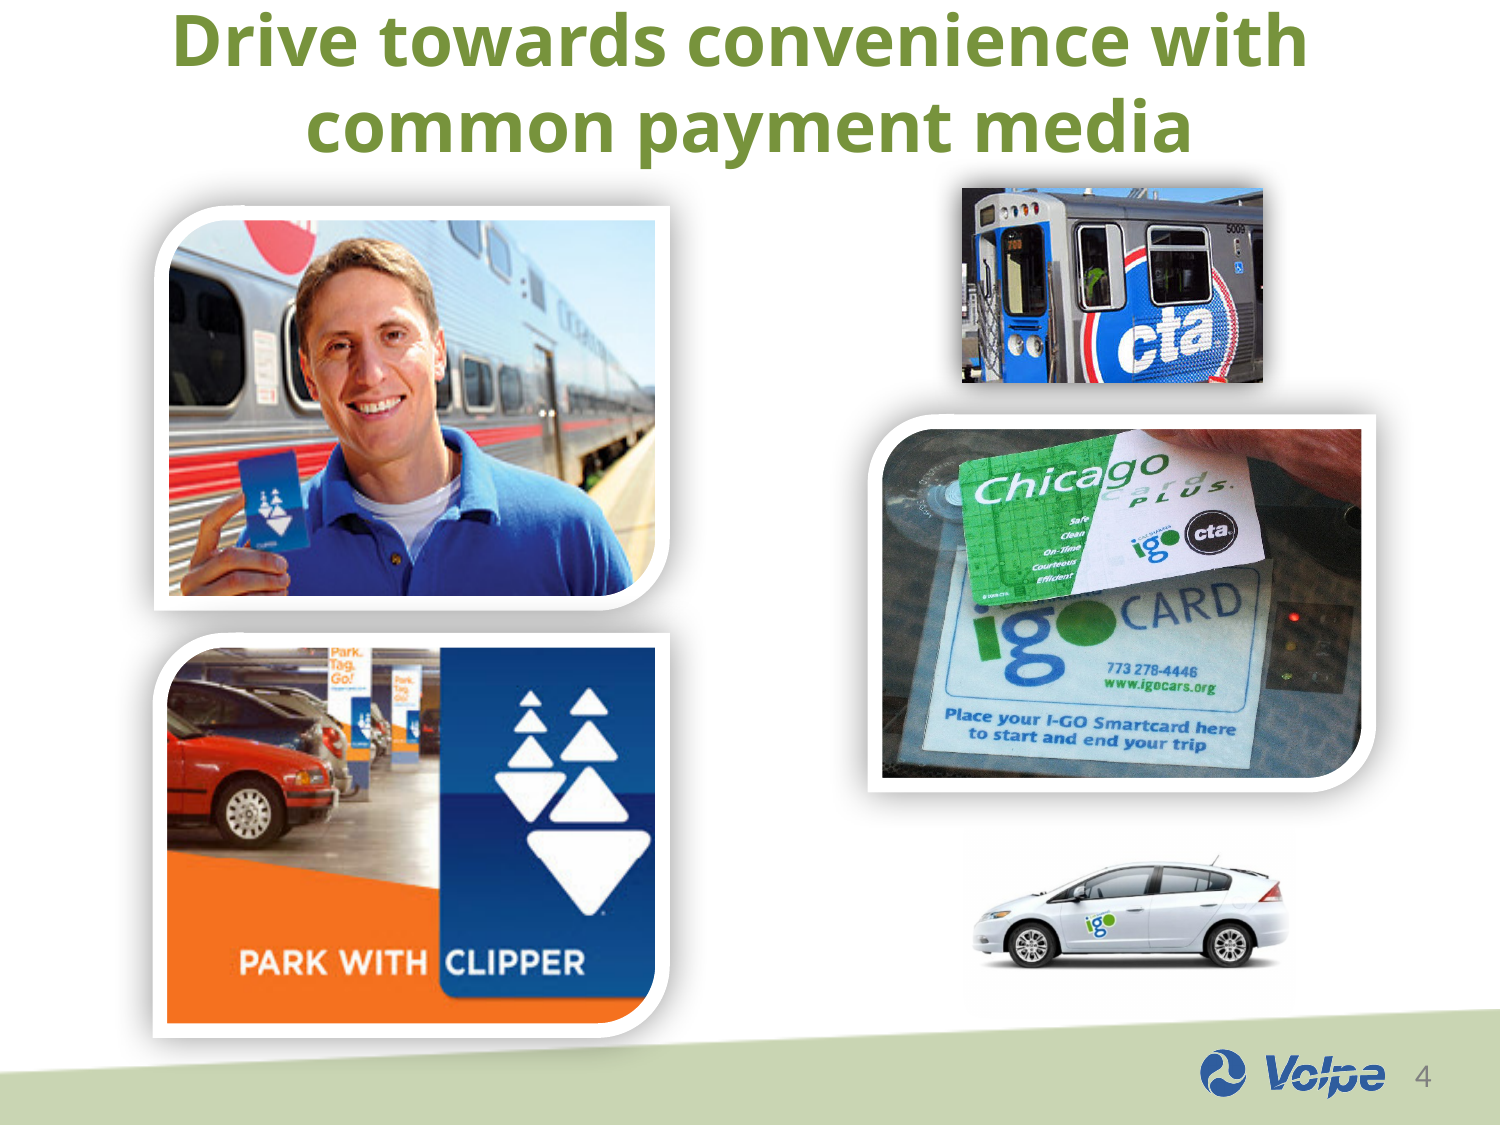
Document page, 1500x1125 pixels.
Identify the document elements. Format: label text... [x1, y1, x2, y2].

picture [159, 639, 663, 1031]
picture [161, 212, 663, 604]
title Drive towards convenience with common payment media [0, 0, 1500, 175]
picture [962, 811, 1297, 1020]
picture [1200, 1049, 1385, 1099]
picture [874, 421, 1369, 786]
picture [962, 188, 1263, 384]
